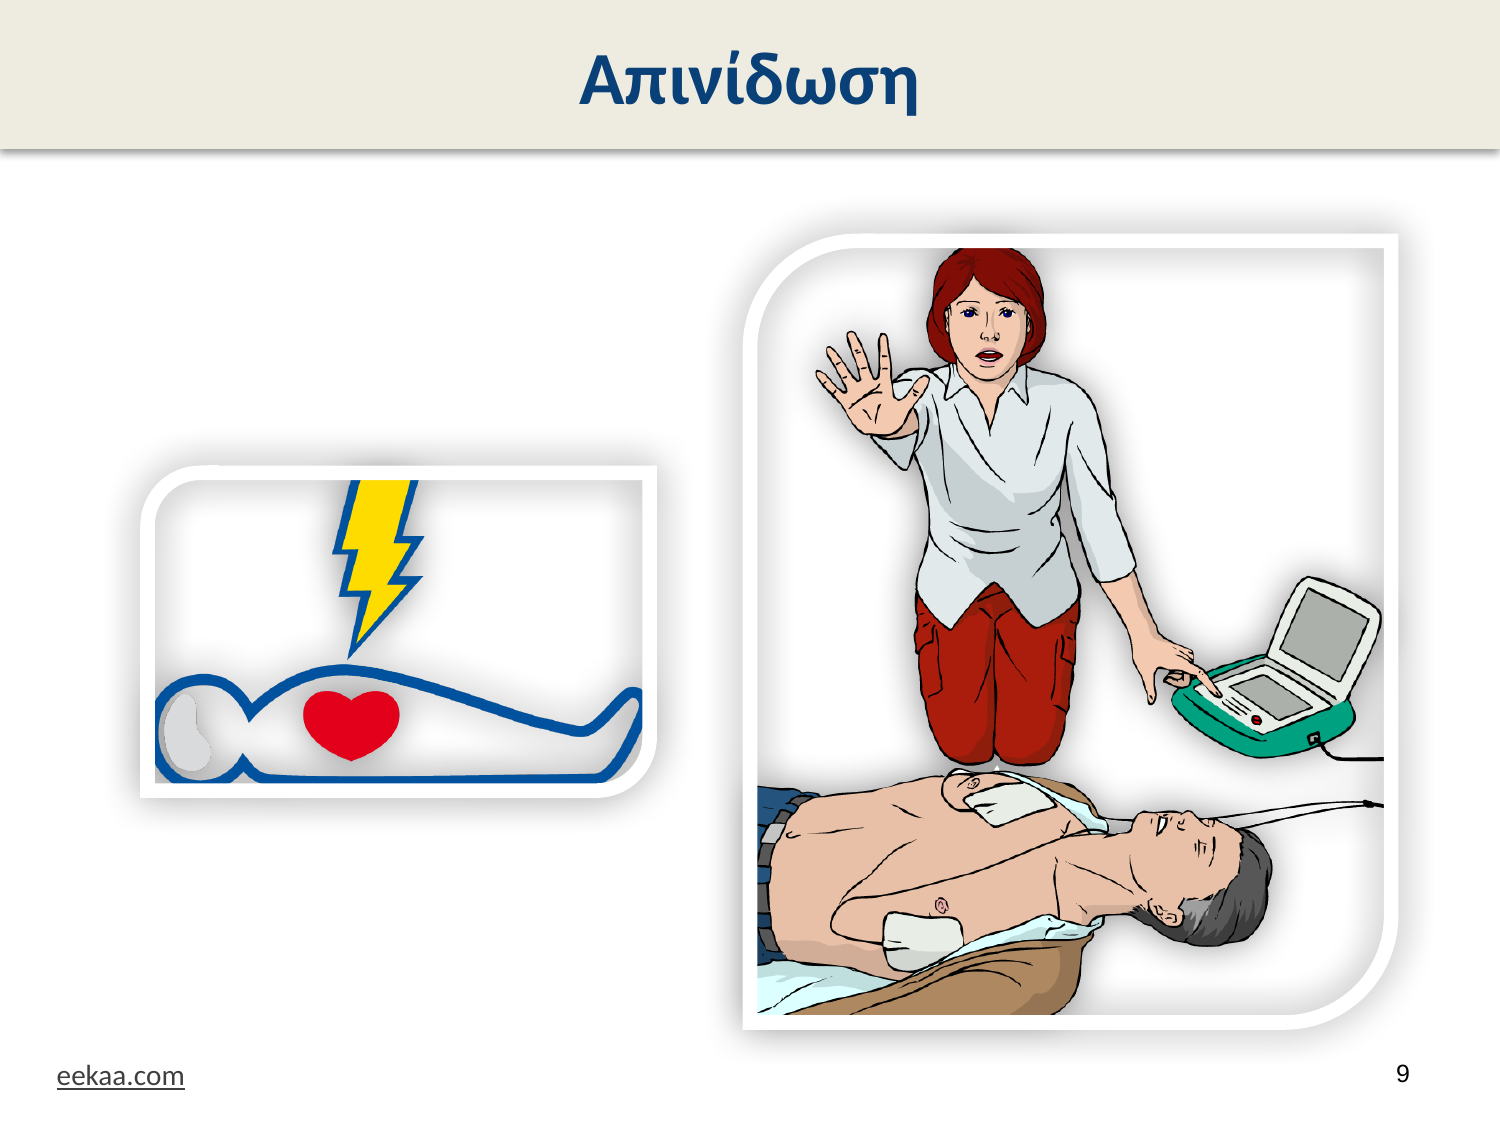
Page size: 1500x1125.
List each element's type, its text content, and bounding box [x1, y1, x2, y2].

picture [749, 240, 1392, 1023]
slide_number 8 [1074, 1042, 1425, 1103]
text_box eekaa.com [41, 1049, 200, 1099]
picture [147, 472, 650, 791]
title Απινίδωση [0, 0, 1500, 149]
